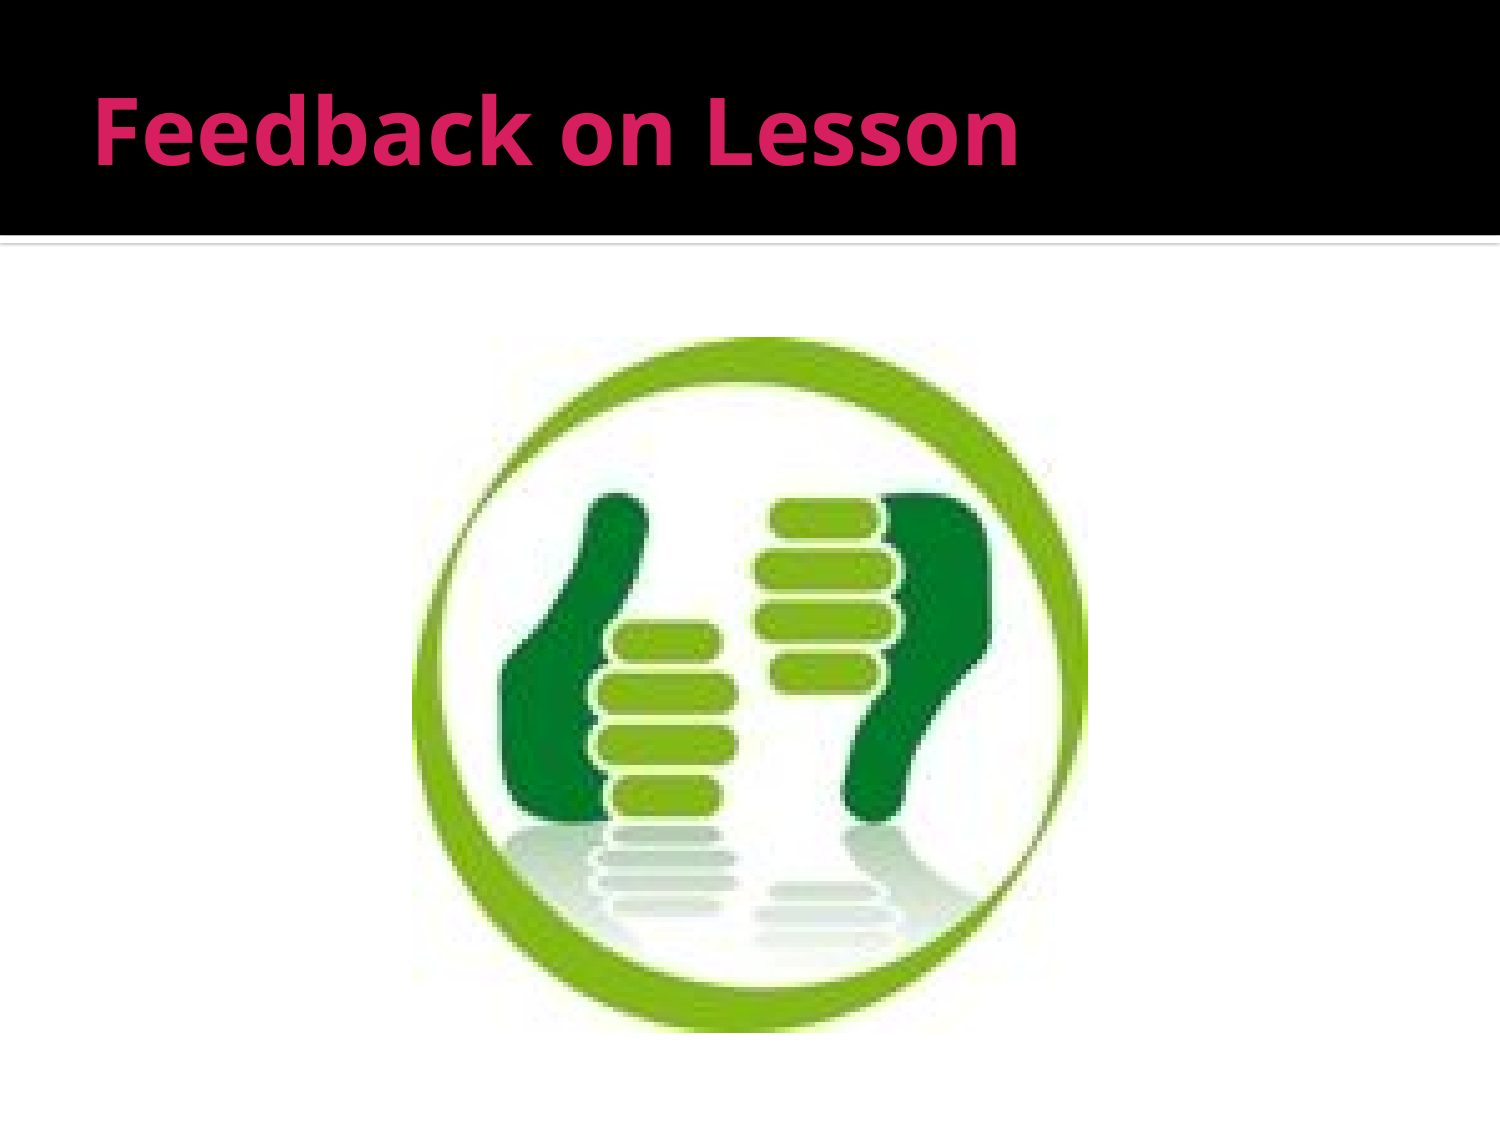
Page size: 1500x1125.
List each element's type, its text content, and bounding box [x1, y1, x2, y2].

picture [412, 337, 1088, 1033]
title Feedback on Lesson [75, 25, 1425, 231]
